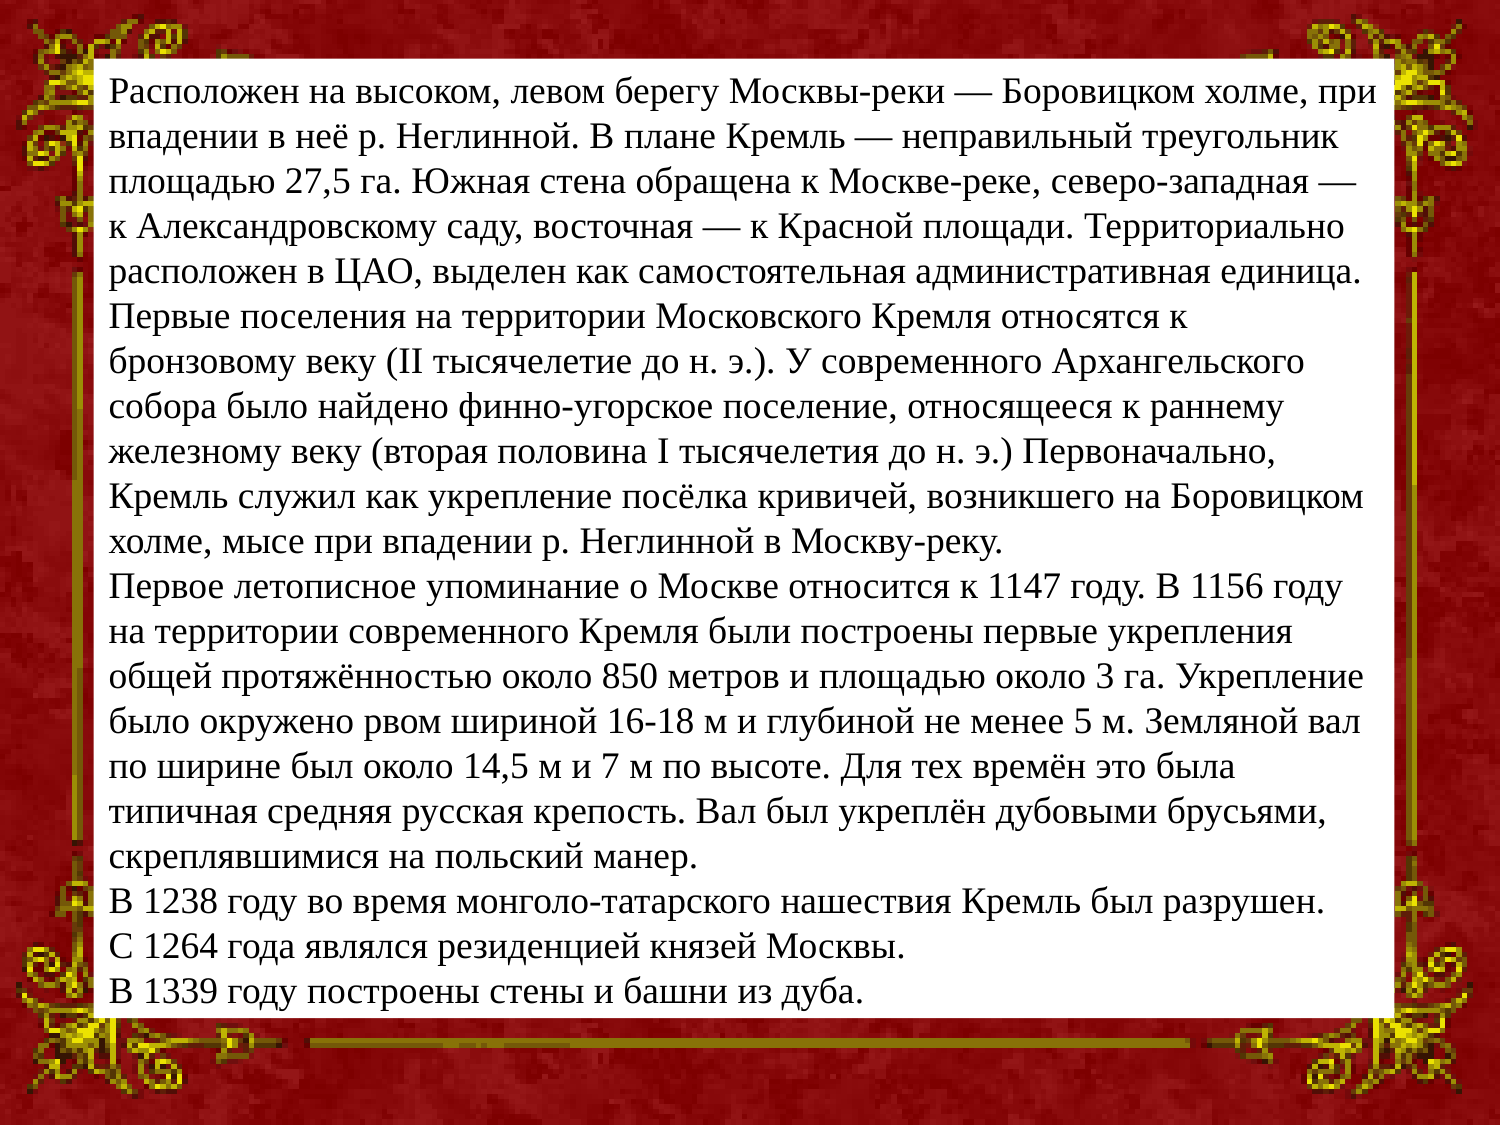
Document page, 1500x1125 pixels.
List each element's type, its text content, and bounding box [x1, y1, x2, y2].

text_box Расположен на высоком, левом берегу Москвы-реки — Боровицком холме, при впадении в неё р. Неглинной. В плане Кремль — неправильный треугольник площадью 27,5 га. Южная стена обращена к Москве-реке, северо-западная — к Александровскому саду, восточная — к Красной площади. Территориально расположен в ЦАО, выделен как самостоятельная административная единица. Первые поселения на территории Московского Кремля относятся к бронзовому веку (II тысячелетие до н. э.). У современного Архангельского собора было найдено финно-угорское поселение, относящееся к раннему железному веку (вторая половина I тысячелетия до н. э.) Первоначально, Кремль служил как укрепление посёлка кривичей, возникшего на Боровицком холме, мысе при впадении р. Неглинной в Москву-реку. Первое летописное упоминание о Москве относится к 1147 году. В 1156 году на территории современного Кремля были построены первые укрепления общей протяжённостью около 850 метров и площадью около 3 га. Укрепление было окружено рвом шириной 16-18 м и глубиной не менее 5 м. Земляной вал по ширине был около 14,5 м и 7 м по высоте. Для тех времён это была типичная средняя русская крепость. Вал был укреплён дубовыми брусьями, скреплявшимися на польский манер. В 1238 году во время монголо-татарского нашествия Кремль был разрушен. С 1264 года являлся резиденцией князей Москвы. В 1339 году построены стены и башни из дуба. [93, 58, 1395, 1019]
picture [0, 0, 1500, 1125]
